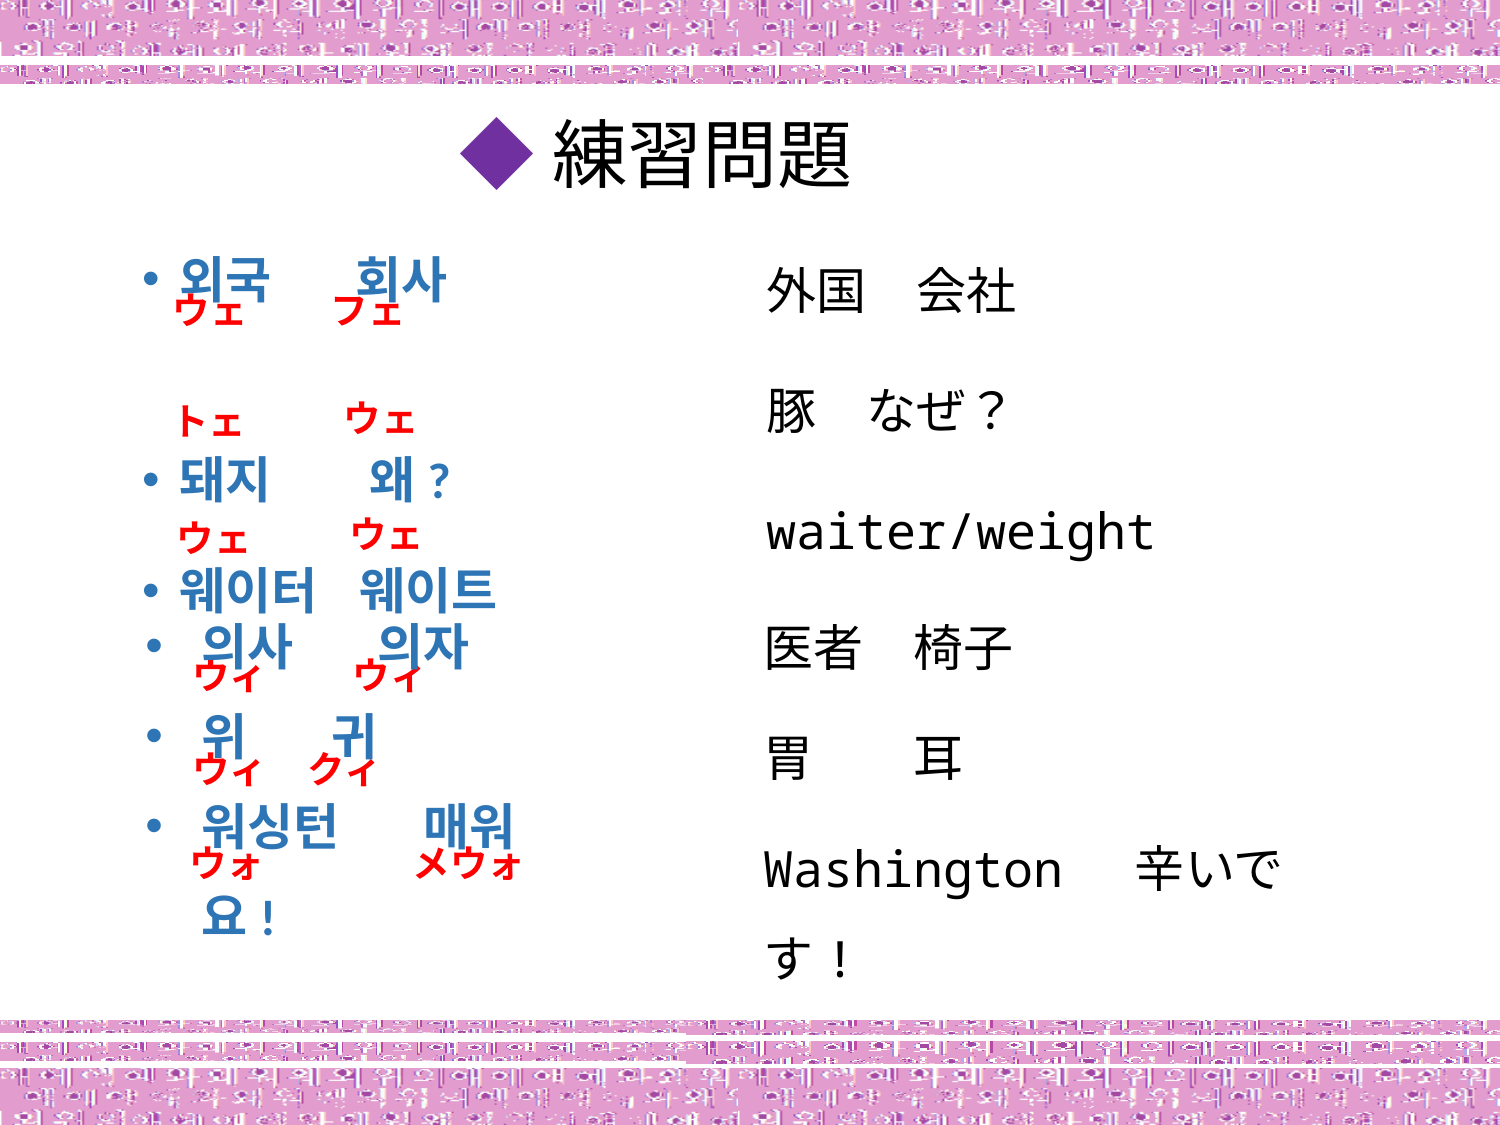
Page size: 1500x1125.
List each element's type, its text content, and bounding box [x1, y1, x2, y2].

text_box ◆練習問題 [444, 60, 1011, 65]
text_box 의사 의자 위 귀 워싱턴 매워요! [130, 577, 585, 953]
text_box ウェ [162, 507, 267, 568]
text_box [0, 65, 1500, 84]
text_box フェ [315, 279, 421, 340]
text_box 外国 会社 豚 なぜ？ waiter/weight [751, 191, 1194, 567]
text_box トェ [156, 390, 262, 451]
text_box ◆練習問題 [444, 84, 1011, 256]
text_box ウェ [334, 503, 439, 564]
text_box ウェ [157, 279, 263, 340]
text_box 医者 椅子 胃 耳 Washington 辛いです! [751, 580, 1338, 912]
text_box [0, 1041, 1500, 1064]
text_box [0, 1068, 1500, 1125]
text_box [0, 1020, 1500, 1035]
text_box ウェ [329, 387, 434, 448]
slide_number 12 [1059, 1064, 1397, 1068]
text_box 외국 회사 돼지 왜? 웨이터 웨이트 [130, 212, 704, 445]
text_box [0, 0, 1500, 56]
